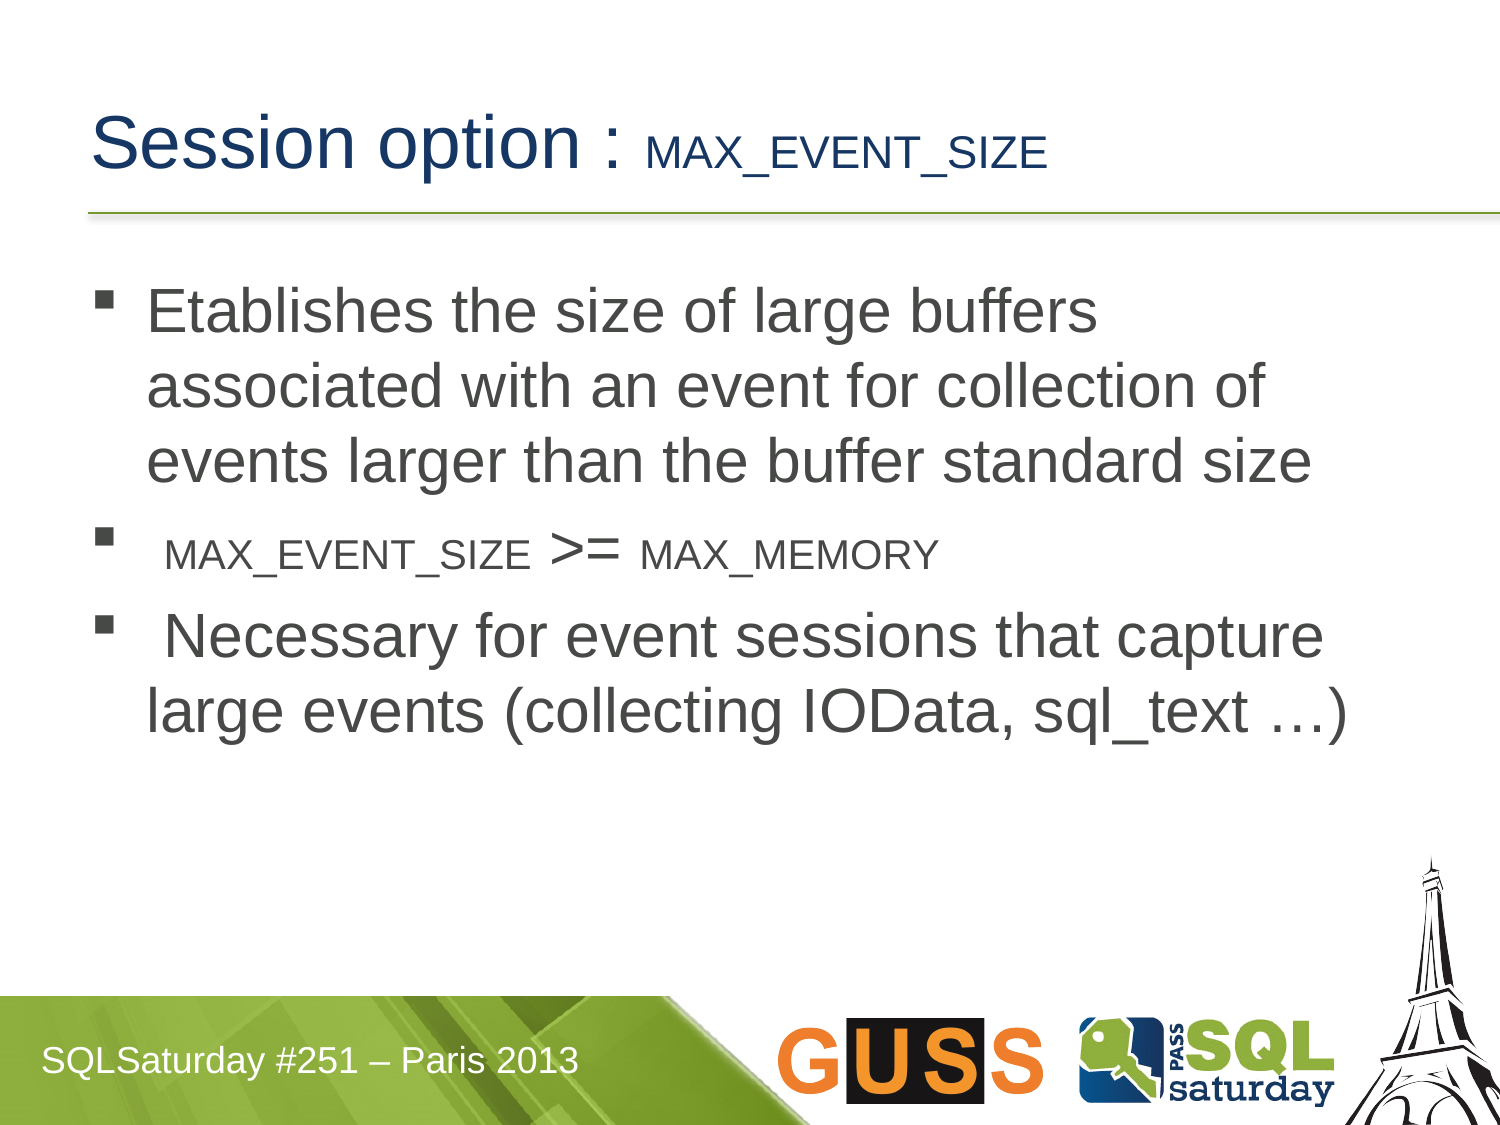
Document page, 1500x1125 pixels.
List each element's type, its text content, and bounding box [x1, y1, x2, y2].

list Etablishes the size of large buffers associated with an event for collection of events larger than the buffer standard size MAX_EVENT_SIZE >= MAX_MEMORY Necessary for event sessions that capture large events (collecting IOData, sql_text …) [75, 262, 1425, 1005]
picture [0, 854, 1500, 1125]
title Session option : MAX_EVENT_SIZE [75, 45, 1425, 233]
